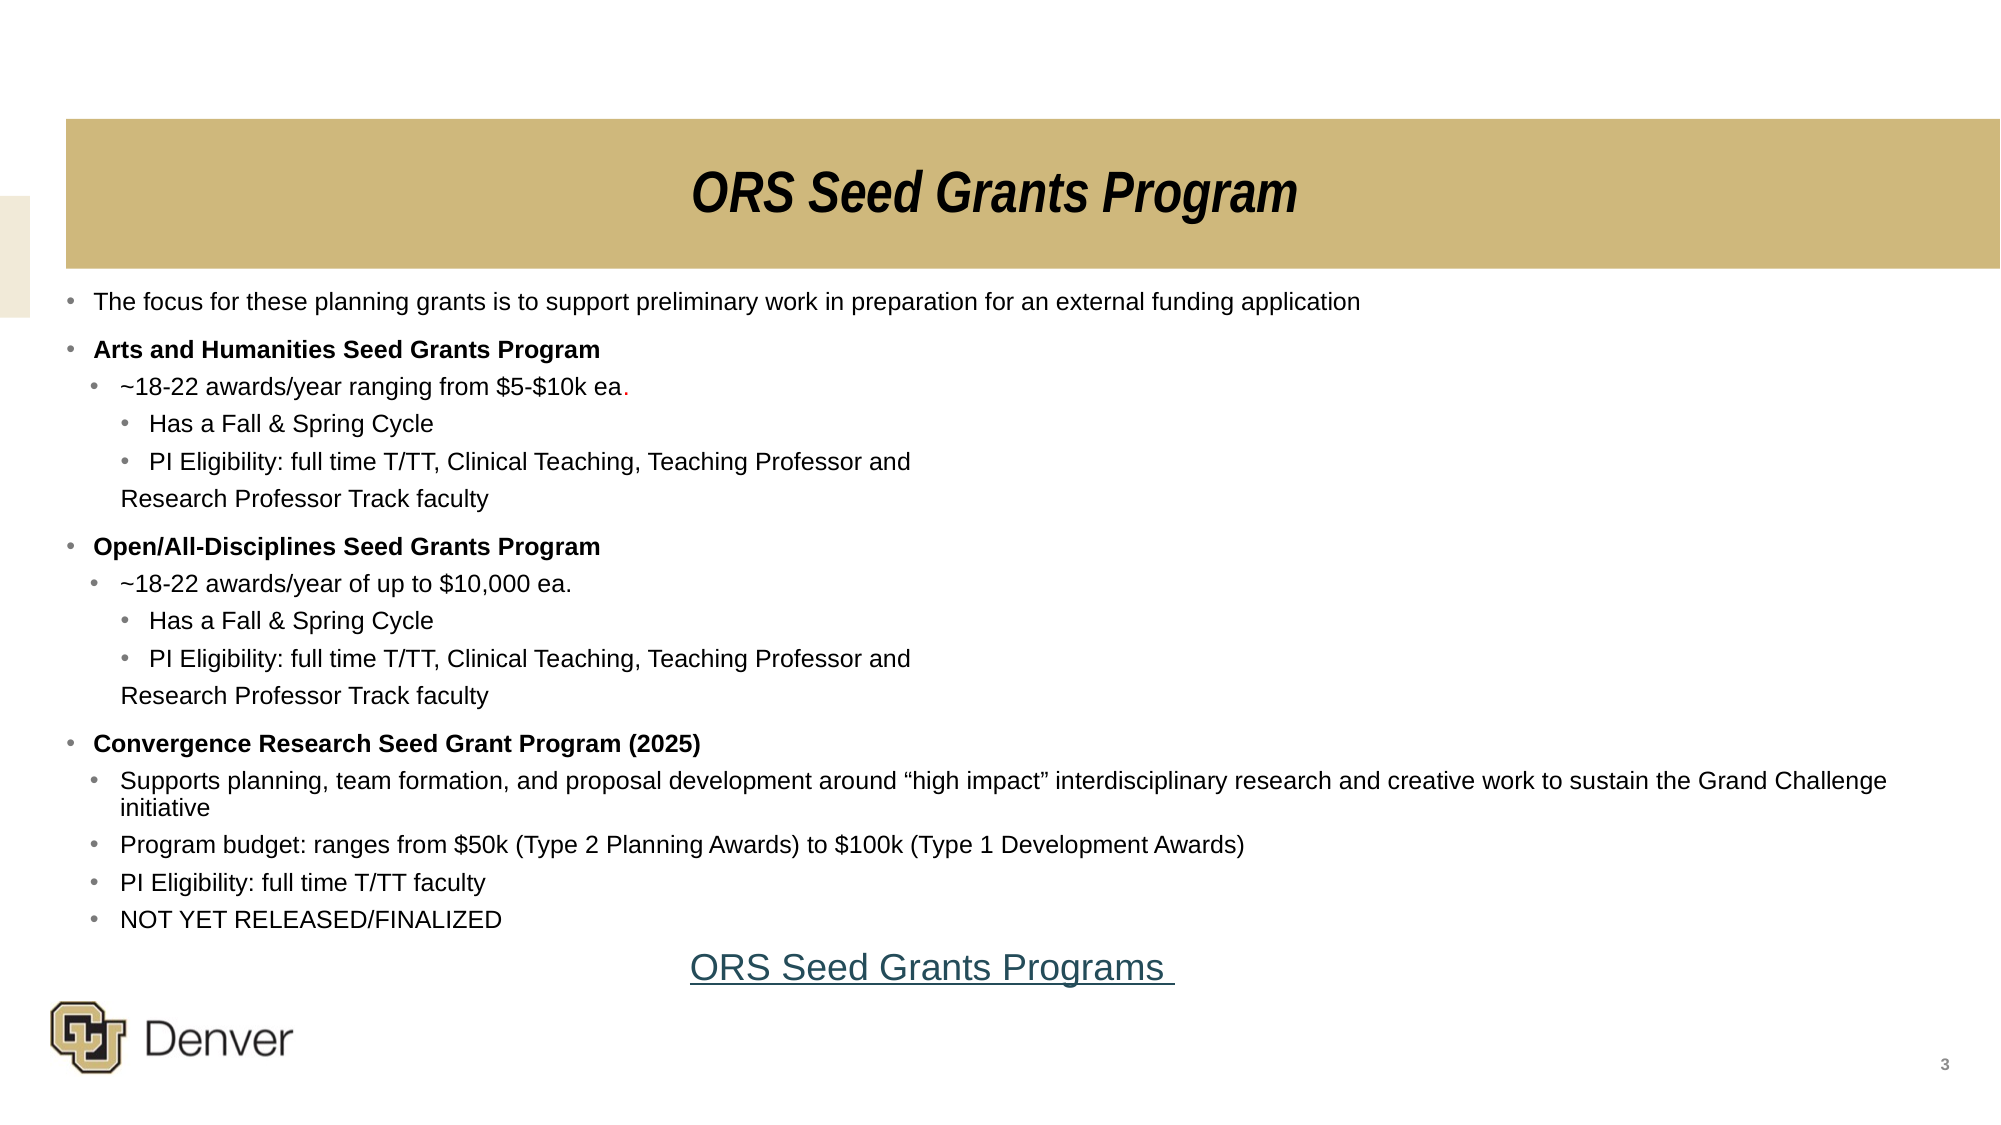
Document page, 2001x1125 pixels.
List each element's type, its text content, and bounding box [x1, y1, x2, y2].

title ORS Seed Grants Program [66, 118, 2000, 269]
picture [50, 1001, 296, 1077]
text_box ORS Seed Grants Programs [674, 935, 1207, 996]
slide_number 3 [1822, 999, 1950, 1075]
list The focus for these planning grants is to support preliminary work in preparation for an external funding application Arts and Humanities Seed Grants Program ~18-22 awards/year ranging from $5-$10k ea. Has a Fall & Spring Cycle PI Eligibility: full time T/TT, Clinical Teaching, Teaching Professor and Research Professor Track faculty Open/All-Disciplines Seed Grants Program ~18-22 awards/year of up to $10,000 ea. Has a Fall & Spring Cycle PI Eligibility: full time T/TT, Clinical Teaching, Teaching Professor and Research Professor Track faculty Convergence Research Seed Grant Program (2025) Supports planning, team formation, and proposal development around “high impact” interdisciplinary research and creative work to sustain the Grand Challenge initiative Program budget: ranges from $50k (Type 2 Planning Awards) to $100k (Type 1 Development Awards) PI Eligibility: full time T/TT faculty NOT YET RELEASED/FINALIZED [30, 281, 1964, 844]
text_box [0, 195, 31, 319]
